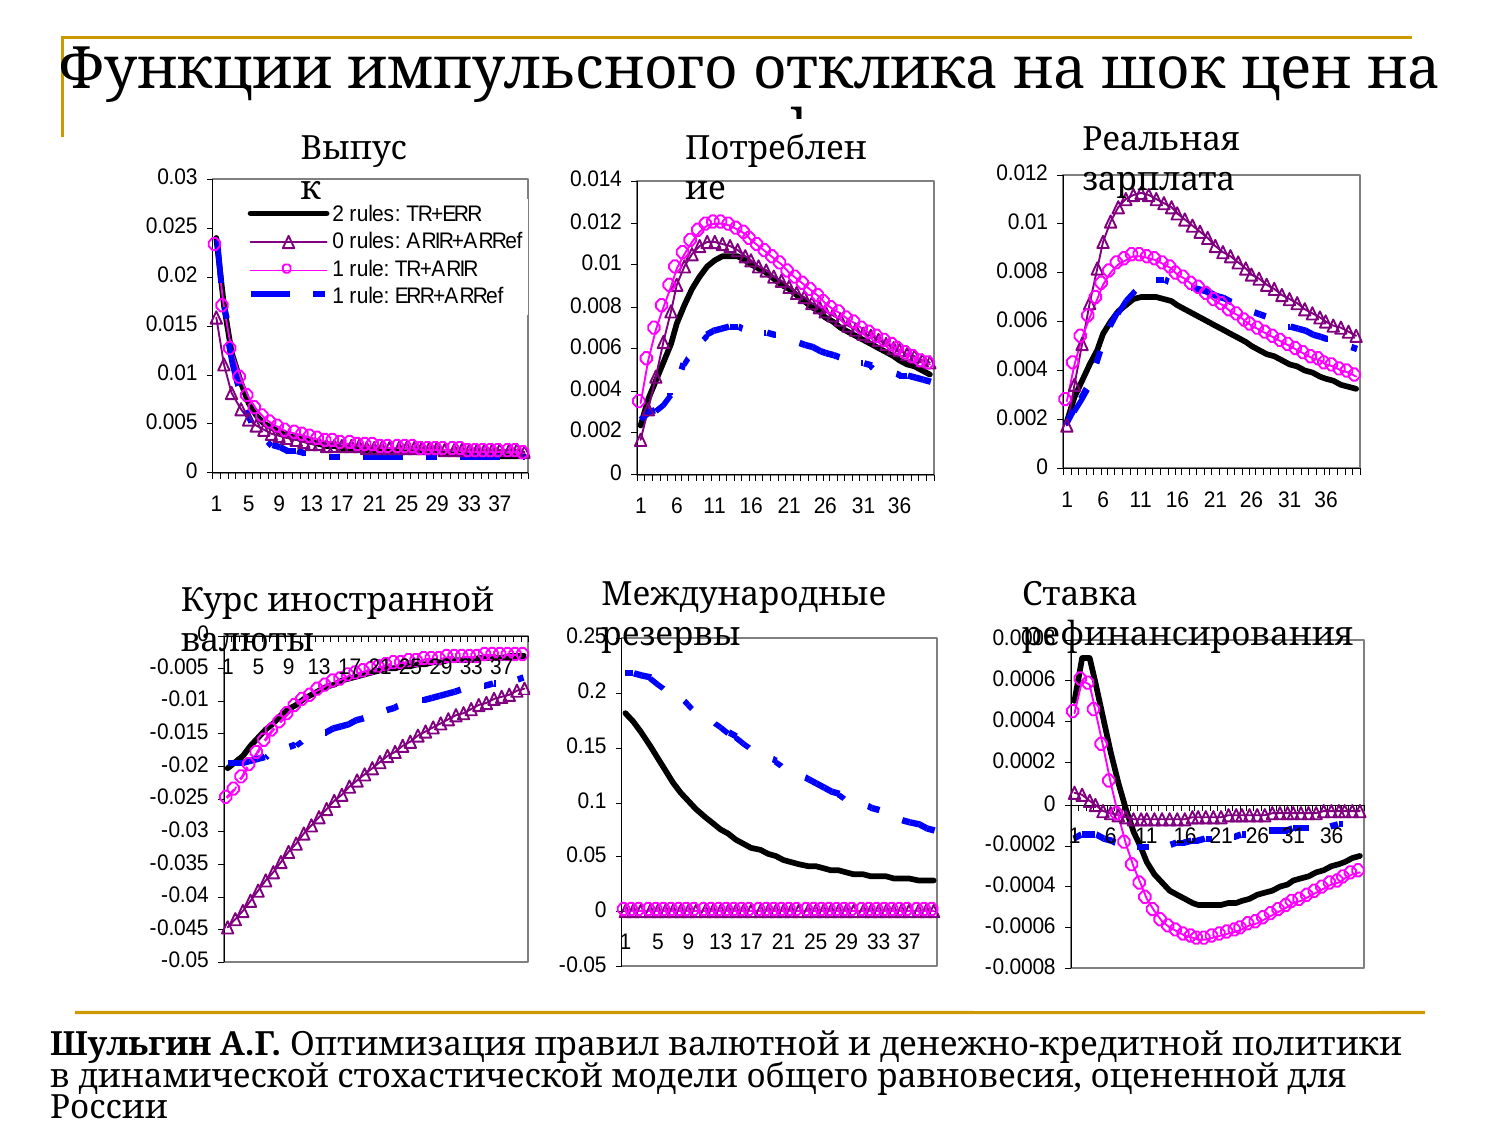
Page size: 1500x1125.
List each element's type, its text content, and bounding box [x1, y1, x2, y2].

list Функции импульсного отклика на шок цен на нефть [40, 30, 1459, 1006]
title Шульгин А.Г. Оптимизация правил валютной и денежно-кредитной политики в динамической стохастической модели общего равновесия, оцененной для России [34, 1021, 1428, 1090]
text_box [113, 109, 1412, 1020]
